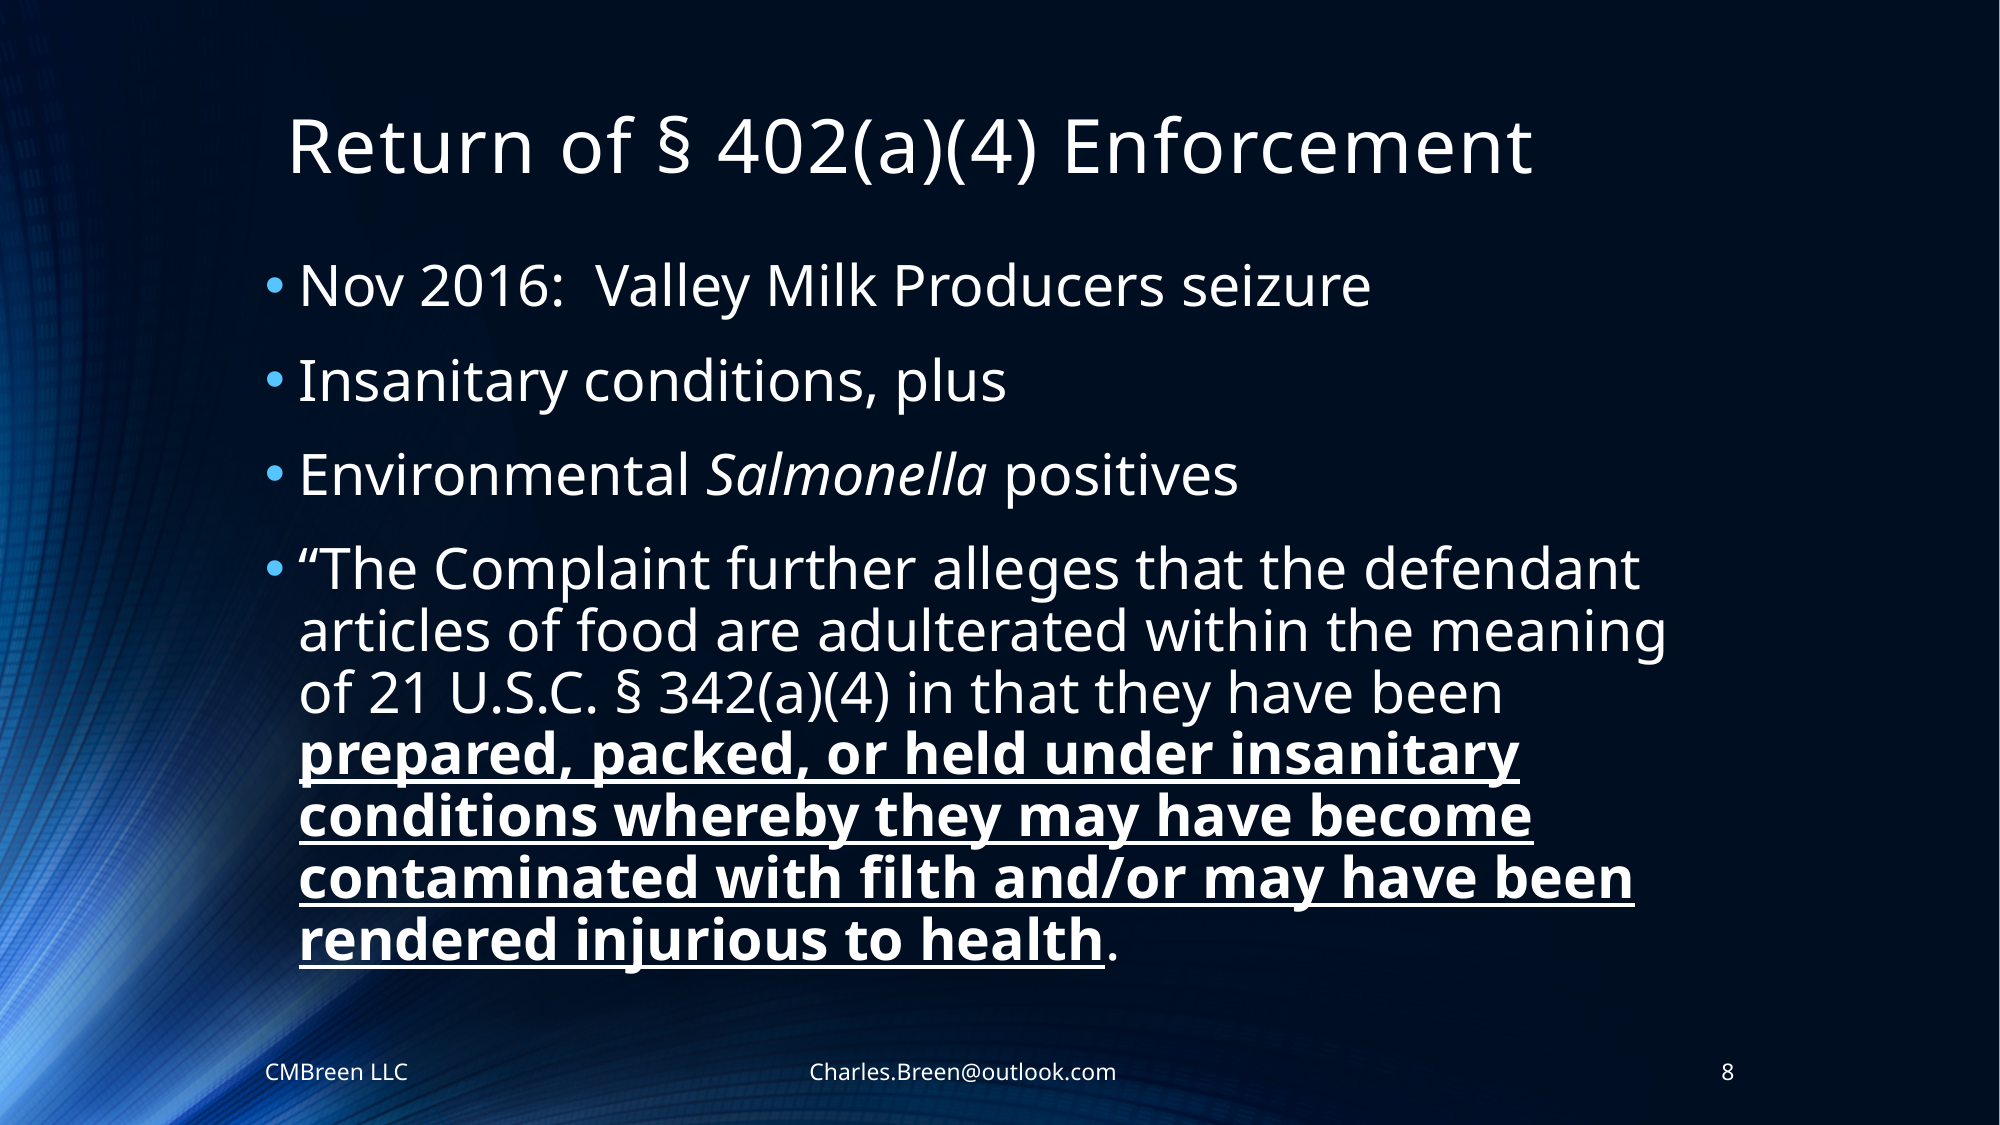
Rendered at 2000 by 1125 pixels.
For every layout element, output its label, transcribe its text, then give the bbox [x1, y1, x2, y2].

picture [0, 0, 2000, 1125]
slide_number 8 [1612, 1050, 1750, 1096]
list Nov 2016: Valley Milk Producers seizure Insanitary conditions, plus Environmental Salmonella positives “The Complaint further alleges that the defendant articles of food are adulterated within the meaning of 21 U.S.C. § 342(a)(4) in that they have been prepared, packed, or held under insanitary conditions whereby they may have become contaminated with filth and/or may have been rendered injurious to health. [249, 249, 1749, 988]
title Return of § 402(a)(4) Enforcement [249, 62, 1750, 288]
footer CMBreen LLC Charles.Breen@outlook.com [249, 1050, 1325, 1096]
